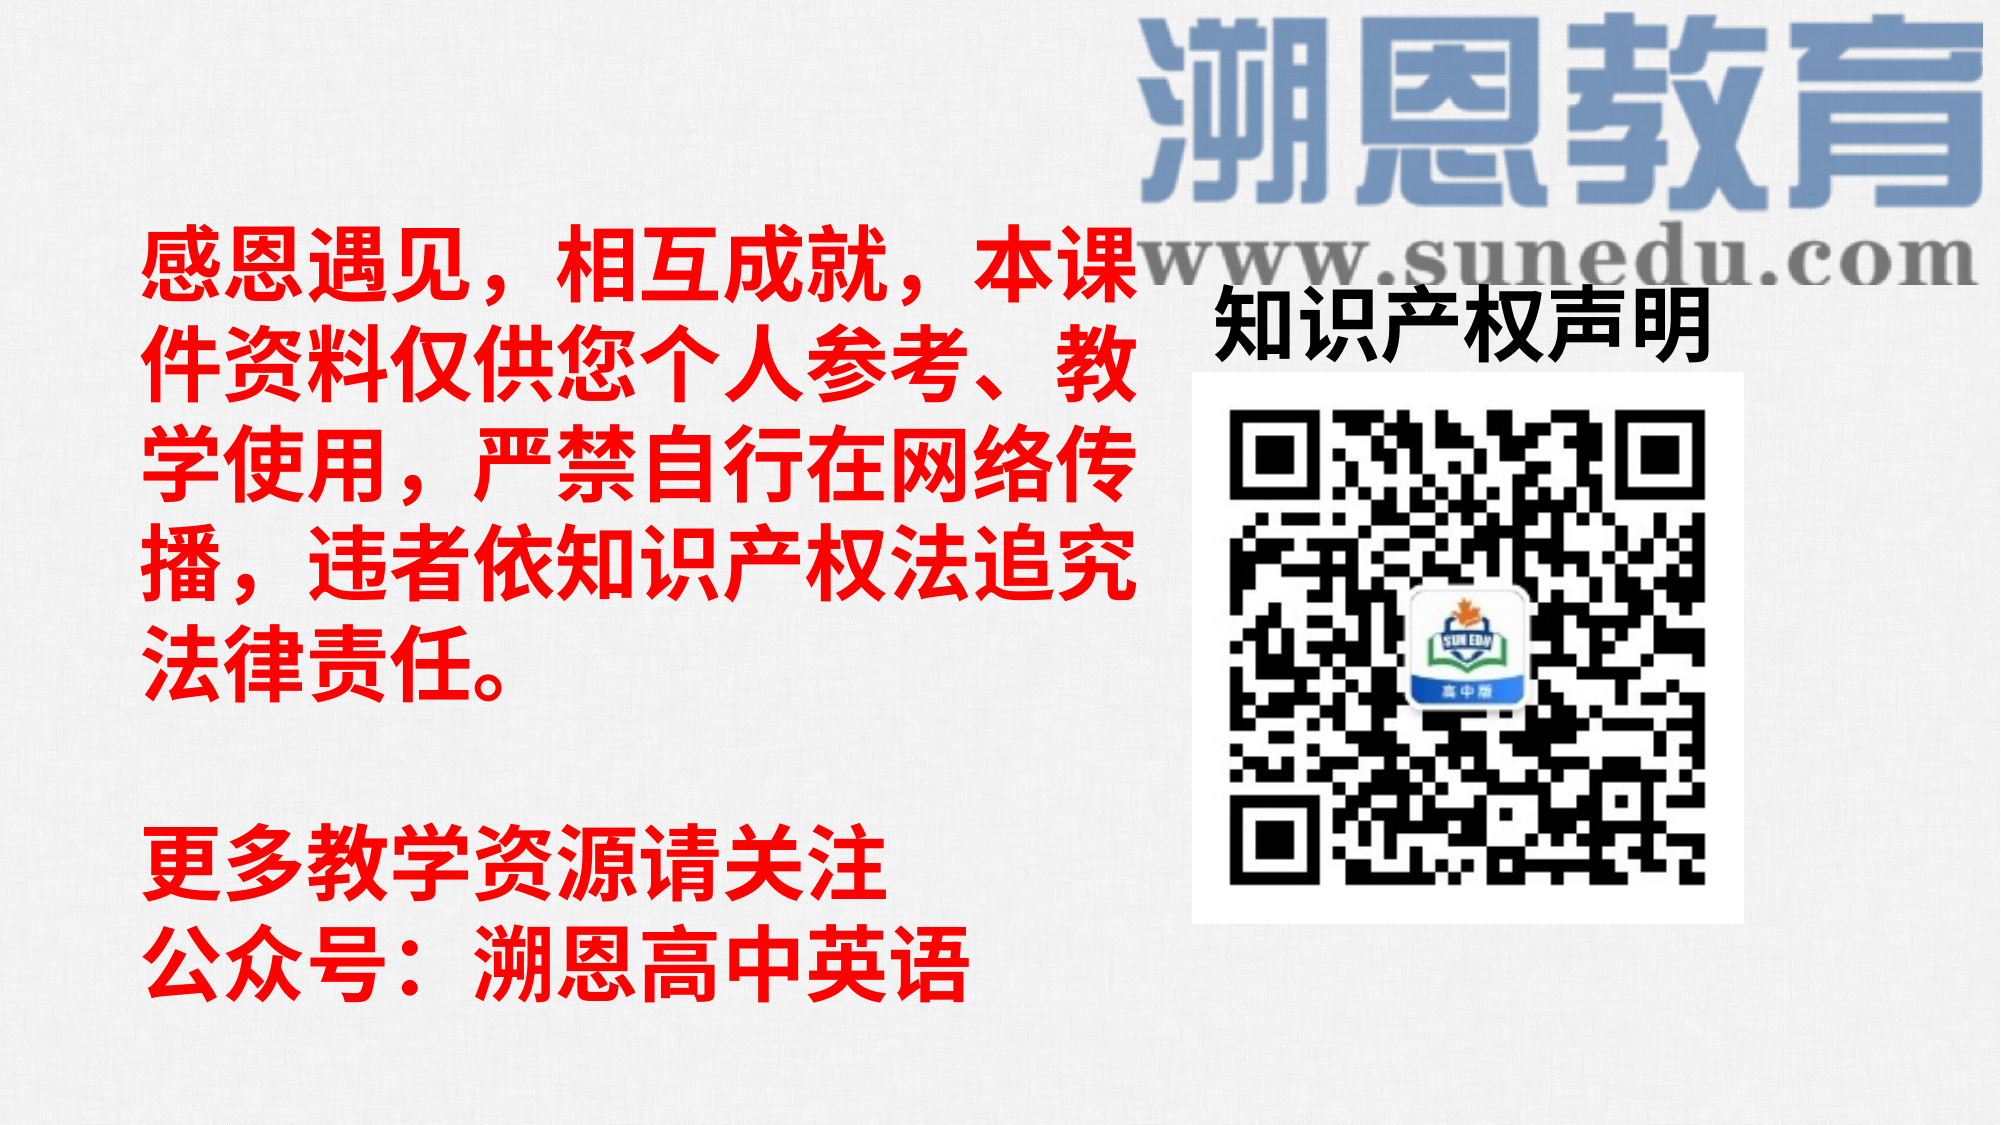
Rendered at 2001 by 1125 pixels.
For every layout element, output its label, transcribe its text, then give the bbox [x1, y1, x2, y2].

text_box 知识产权声明 [1199, 286, 1791, 380]
text_box 感恩遇见，相互成就，本课件资料仅供您个人参考、教学使用，严禁自行在网络传播，违者依知识产权法追究法律责任。 更多教学资源请关注 公众号：溯恩高中英语 [125, 204, 1198, 1019]
picture [0, 0, 2001, 1125]
